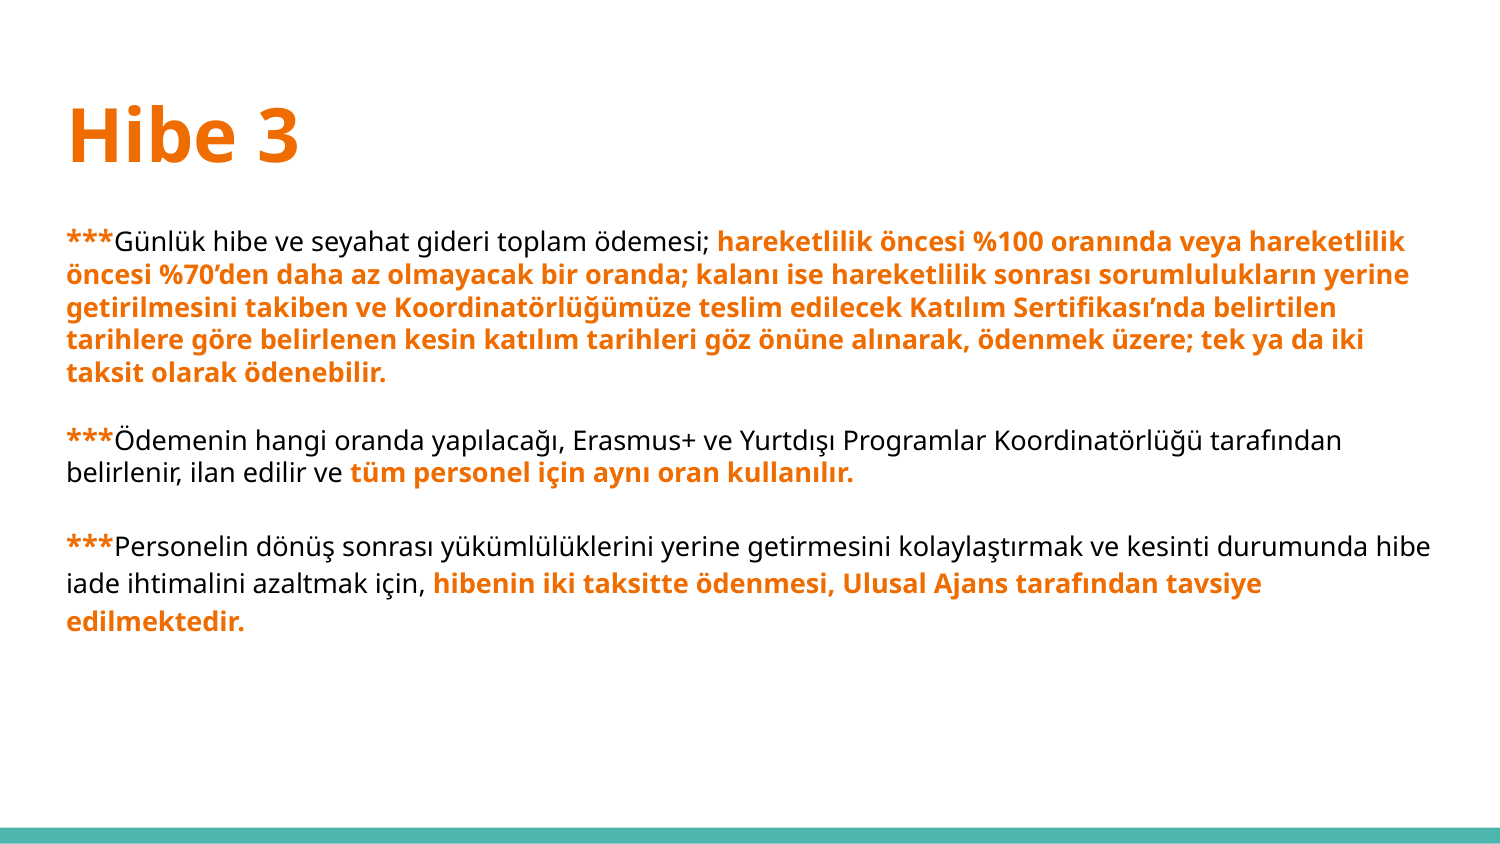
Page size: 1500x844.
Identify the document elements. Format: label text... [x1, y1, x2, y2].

list ***Günlük hibe ve seyahat gideri toplam ödemesi; hareketlilik öncesi %100 oranında veya hareketlilik öncesi %70’den daha az olmayacak bir oranda; kalanı ise hareketlilik sonrası sorumlulukların yerine getirilmesini takiben ve Koordinatörlüğümüze teslim edilecek Katılım Sertifikası’nda belirtilen tarihlere göre belirlenen kesin katılım tarihleri göz önüne alınarak, ödenmek üzere; tek ya da iki taksit olarak ödenebilir. ***Ödemenin hangi oranda yapılacağı, Erasmus+ ve Yurtdışı Programlar Koordinatörlüğü tarafından belirlenir, ilan edilir ve tüm personel için aynı oran kullanılır. ***Personelin dönüş sonrası yükümlülüklerini yerine getirmesini kolaylaştırmak ve kesinti durumunda hibe iade ihtimalini azaltmak için, hibenin iki taksitte ödenmesi, Ulusal Ajans tarafından tavsiye edilmektedir. [51, 207, 1449, 798]
title Hibe 3 [51, 72, 1449, 189]
